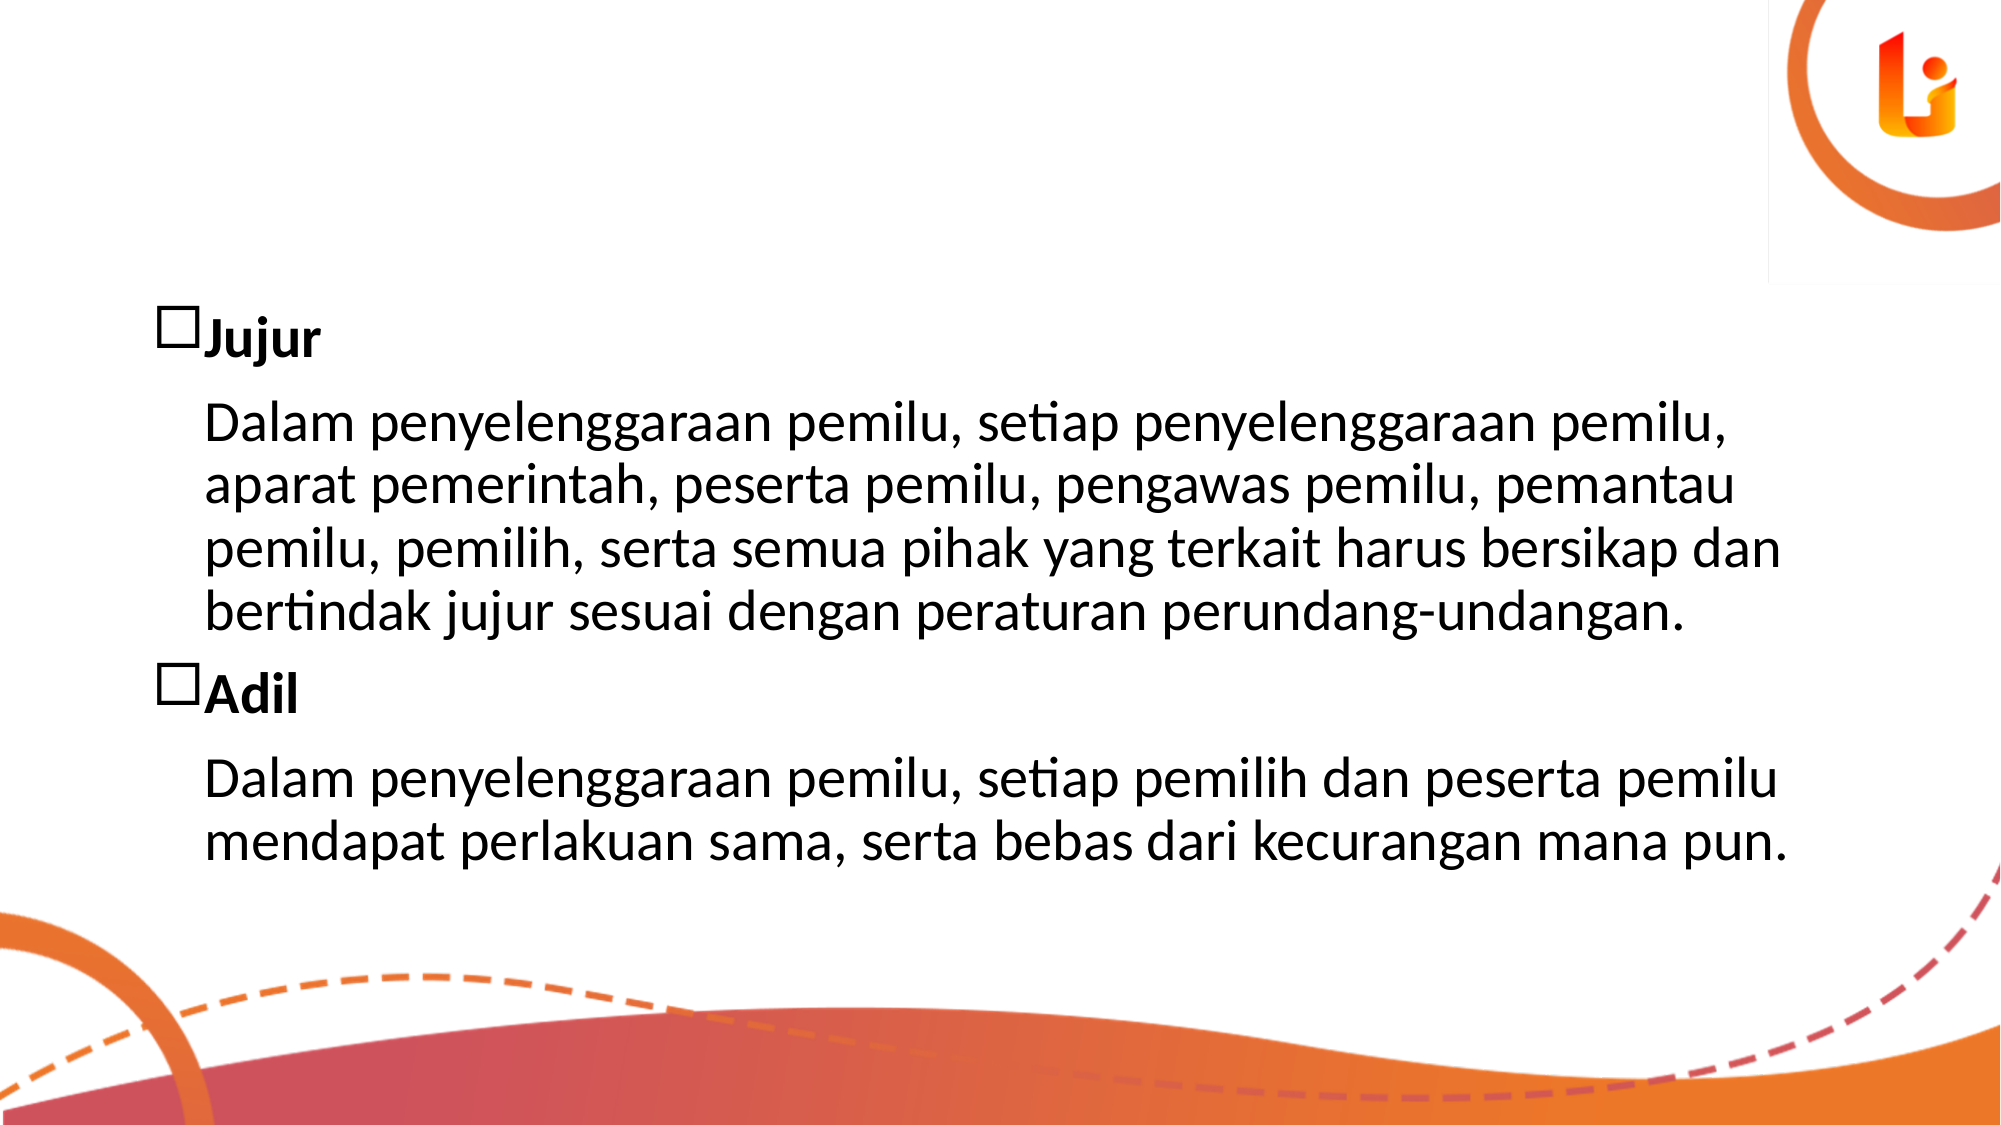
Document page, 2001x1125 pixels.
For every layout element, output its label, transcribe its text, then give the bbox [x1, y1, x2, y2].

list Jujur Dalam penyelenggaraan pemilu, setiap penyelenggaraan pemilu, aparat pemerintah, peserta pemilu, pengawas pemilu, pemantau pemilu, pemilih, serta semua pihak yang terkait harus bersikap dan bertindak jujur sesuai dengan peraturan perundang-undangan. Adil Dalam penyelenggaraan pemilu, setiap pemilih dan peserta pemilu mendapat perlakuan sama, serta bebas dari kecurangan mana pun. [137, 299, 1863, 1014]
picture [0, 0, 2001, 1125]
